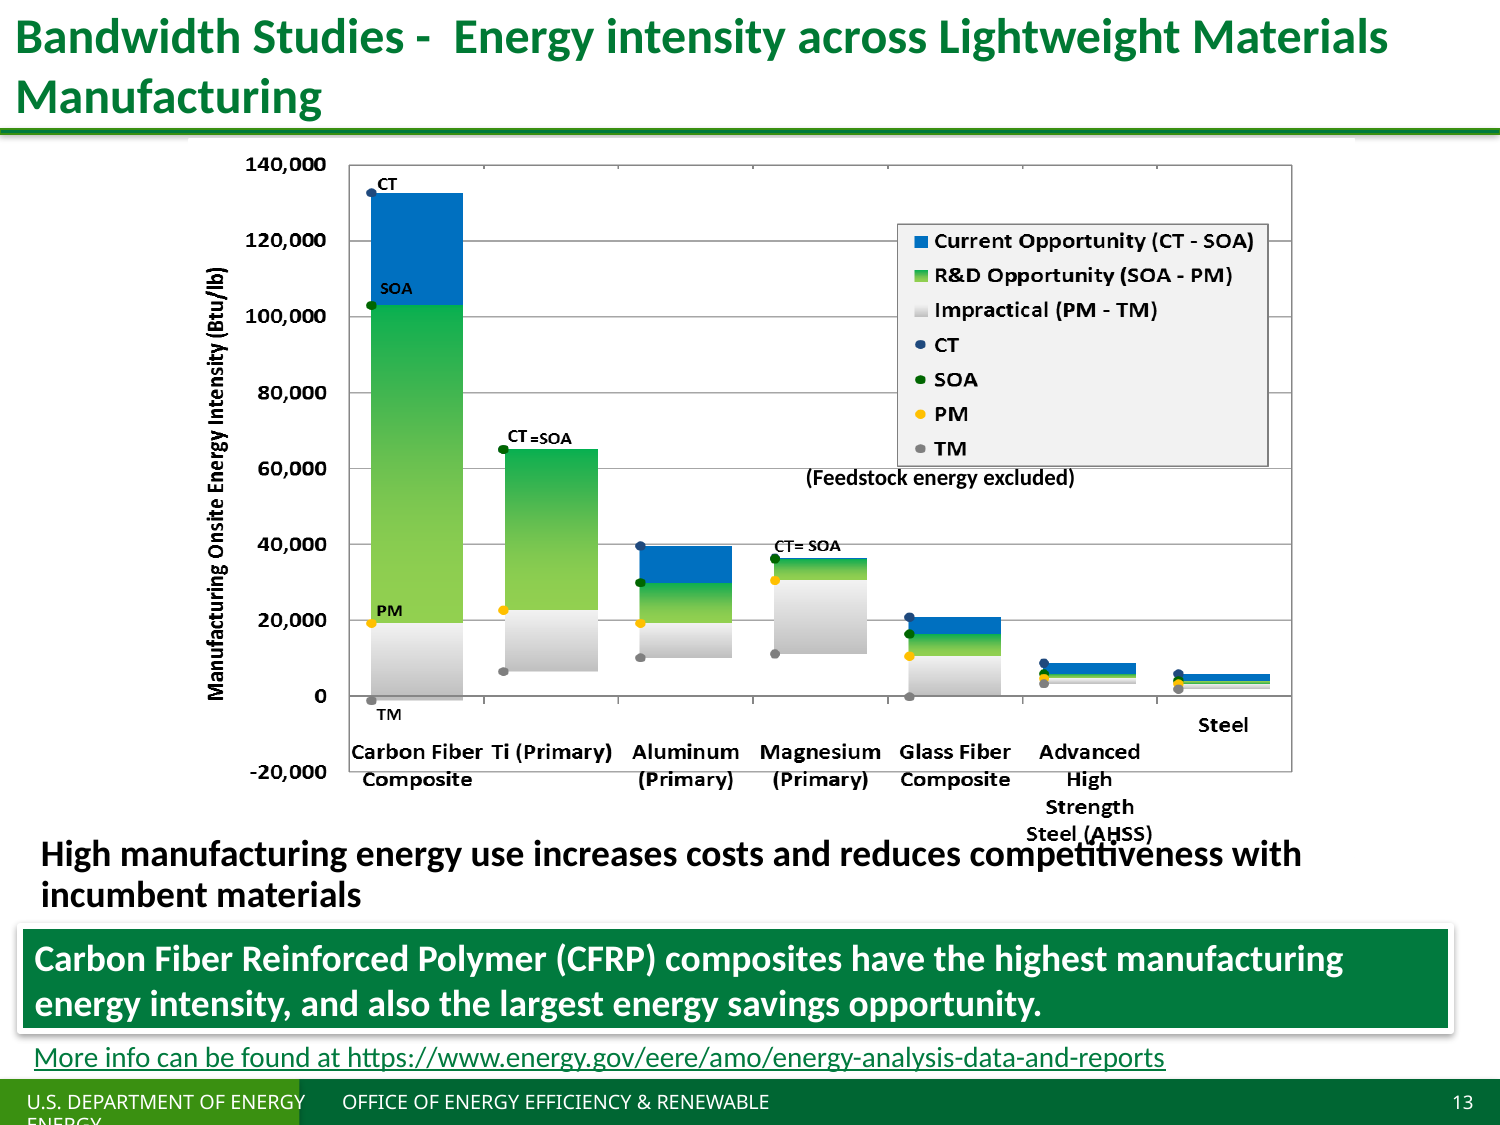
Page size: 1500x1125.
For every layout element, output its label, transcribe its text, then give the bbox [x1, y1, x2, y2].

picture [188, 138, 1355, 859]
text_box [29, 128, 1471, 154]
text_box More info can be found at https://www.energy.gov/eere/amo/energy-analysis-data-and-reports [18, 1030, 1394, 1081]
text_box Carbon Fiber Reinforced Polymer (CFRP) composites have the highest manufacturing energy intensity, and also the largest energy savings opportunity. [17, 923, 1454, 1034]
text_box High manufacturing energy use increases costs and reduces competitiveness with incumbent materials [25, 826, 1453, 933]
title Bandwidth Studies - Energy intensity across Lightweight Materials Manufacturing [0, 0, 1491, 128]
